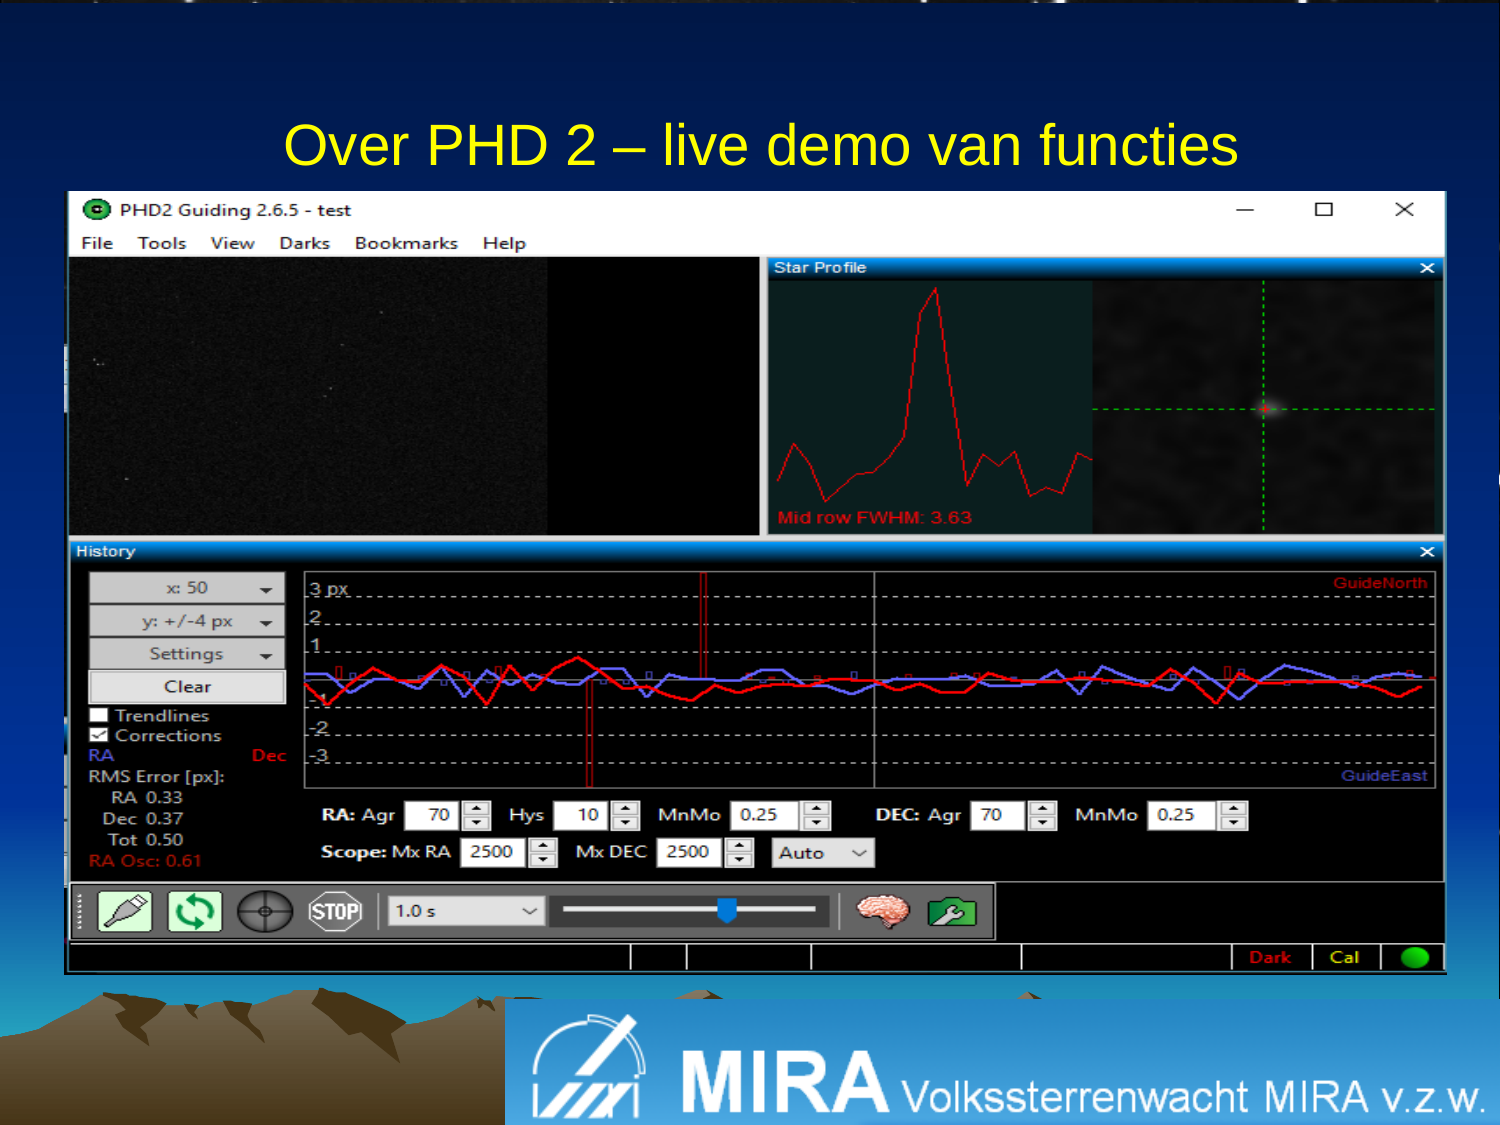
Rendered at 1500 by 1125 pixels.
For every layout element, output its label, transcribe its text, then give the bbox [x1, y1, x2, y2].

picture [64, 191, 1448, 976]
subtitle Over PHD 2 – live demo van functies [87, 99, 1363, 190]
picture [0, 0, 1500, 1125]
